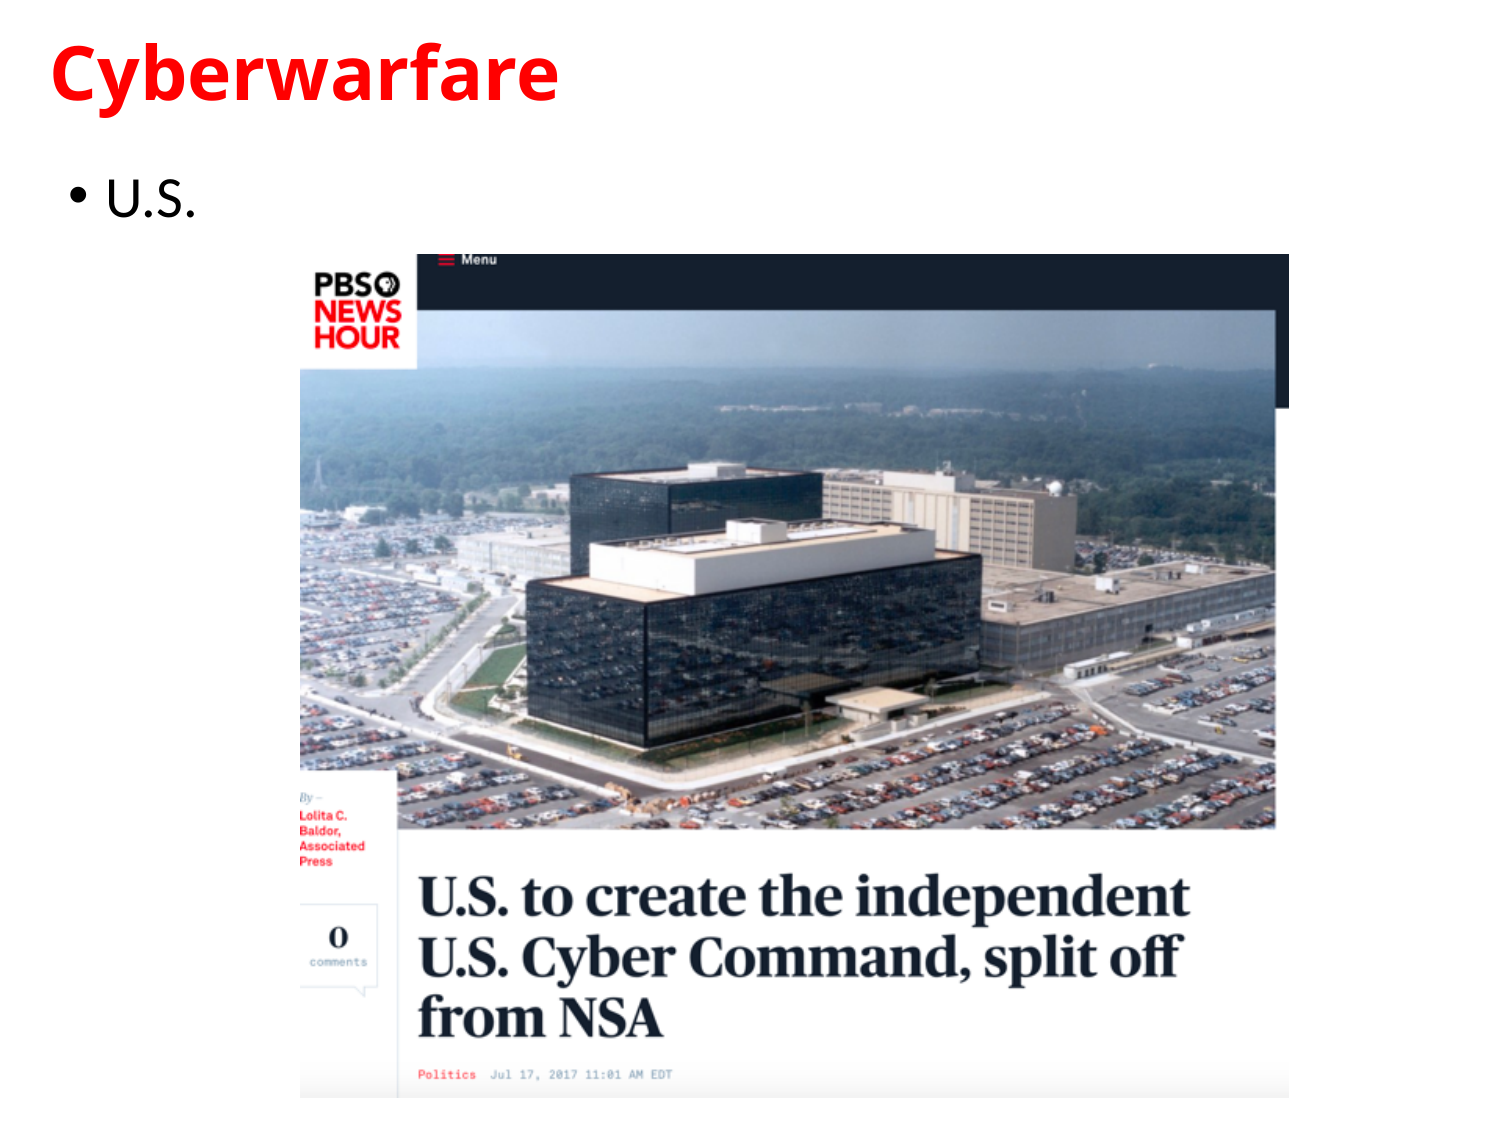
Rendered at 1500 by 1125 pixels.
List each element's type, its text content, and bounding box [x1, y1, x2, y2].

text_box Cyberwarfare [34, 19, 1329, 133]
picture [299, 254, 1289, 1098]
list U.S. [53, 151, 1447, 255]
